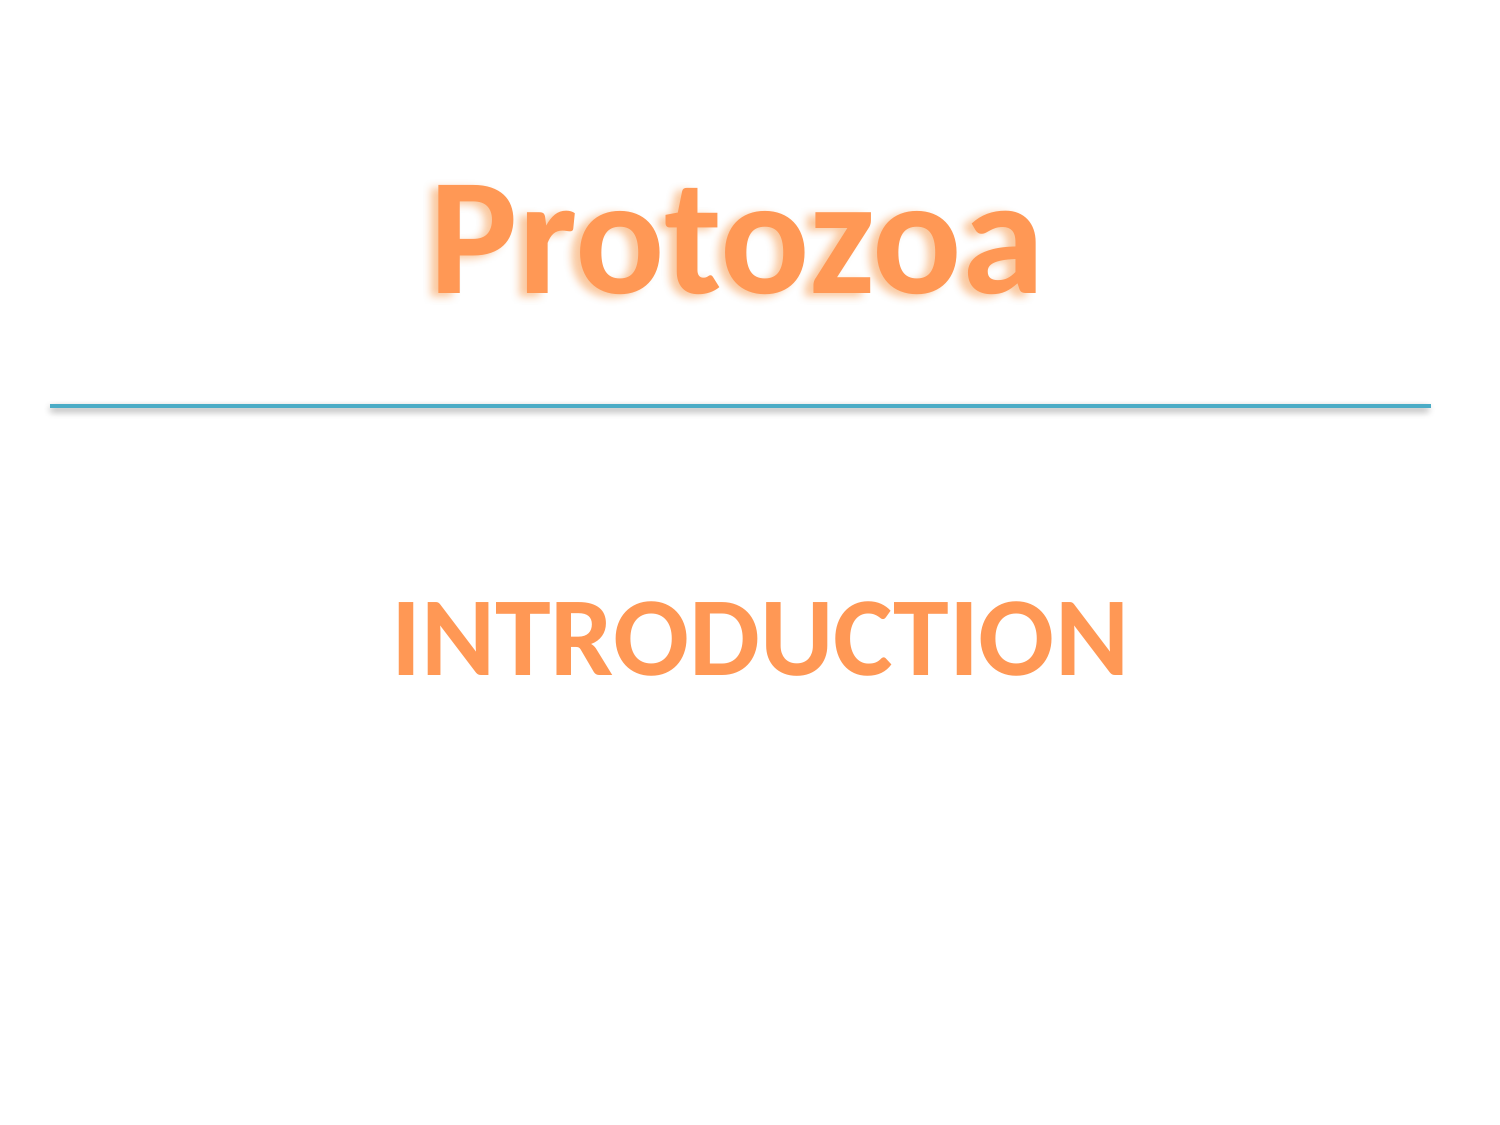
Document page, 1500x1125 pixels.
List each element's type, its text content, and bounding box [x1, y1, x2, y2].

text_box Protozoa [376, 119, 1060, 335]
text_box INTRODUCTION [351, 555, 1145, 705]
